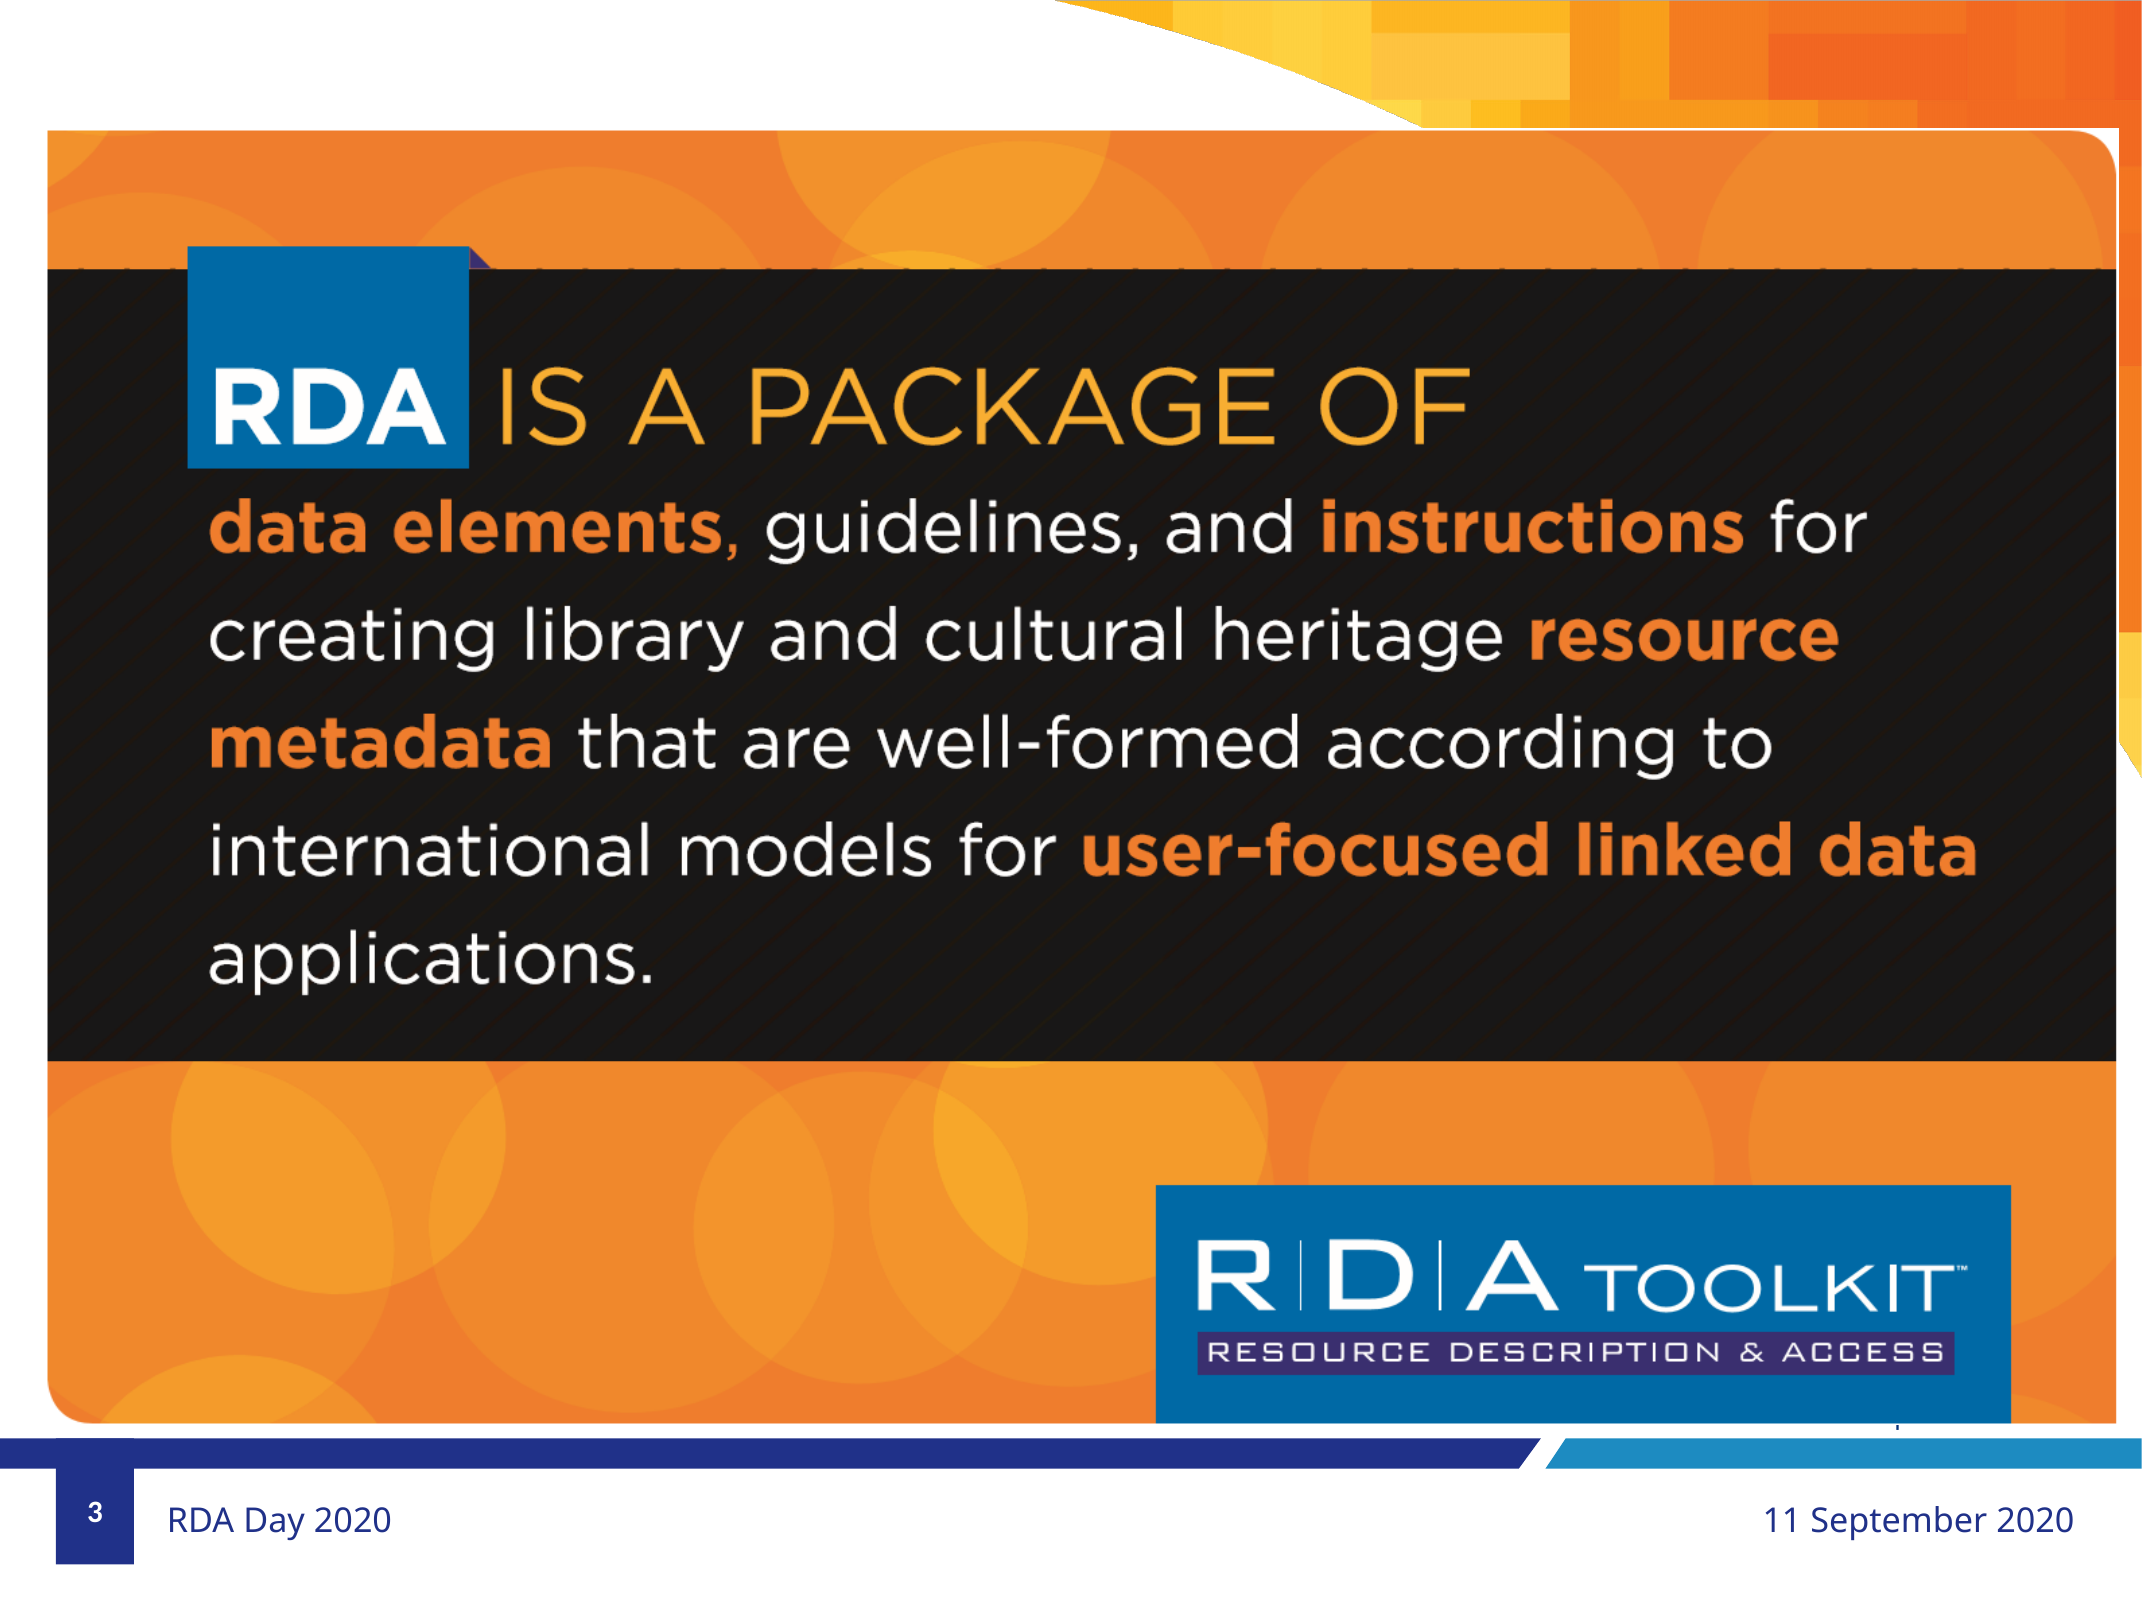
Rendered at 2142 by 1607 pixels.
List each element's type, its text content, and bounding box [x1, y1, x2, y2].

picture [45, 0, 2142, 1430]
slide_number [1540, 1478, 2090, 1561]
slide_number 3 [56, 1468, 134, 1551]
